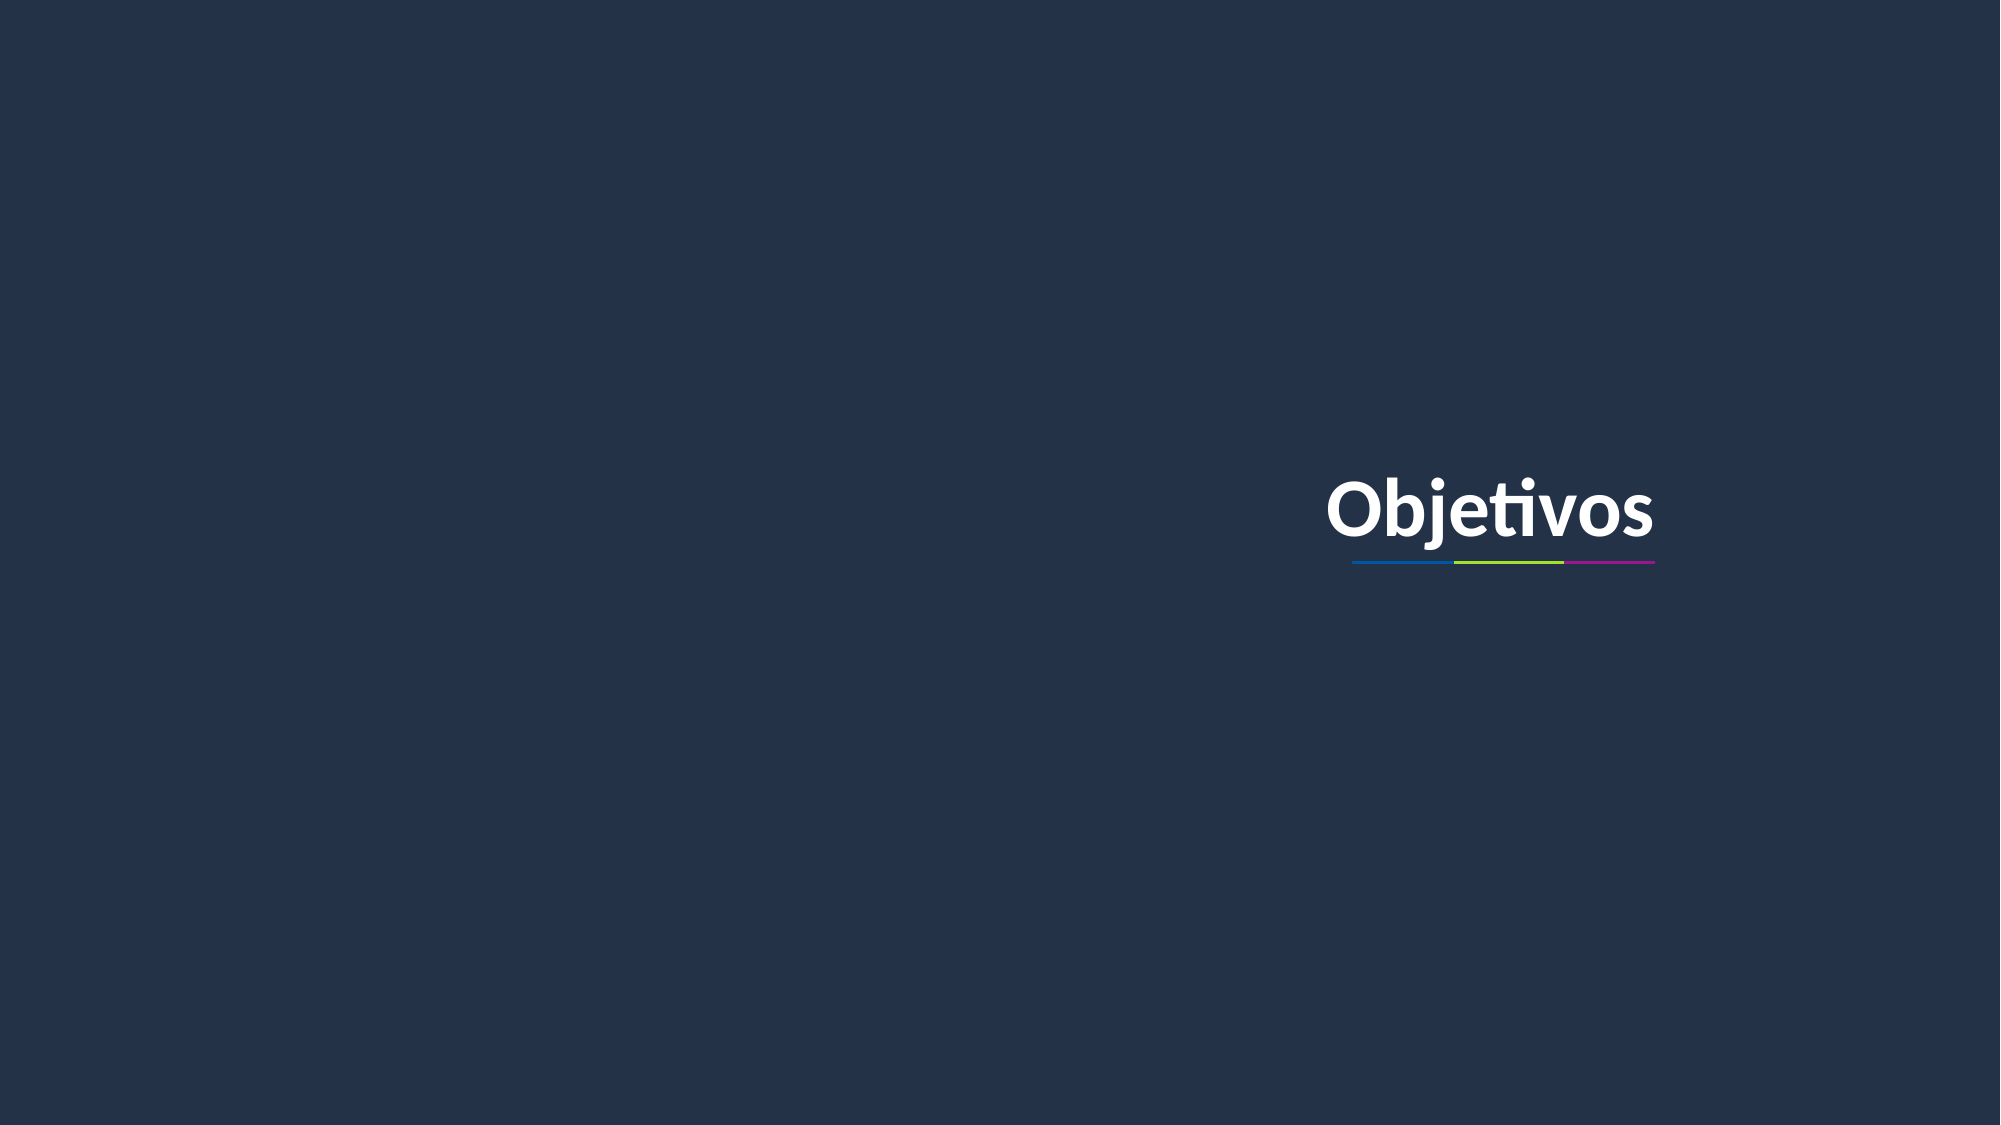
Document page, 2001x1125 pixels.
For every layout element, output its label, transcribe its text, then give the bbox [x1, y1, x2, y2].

title Objetivos [170, 169, 1671, 561]
